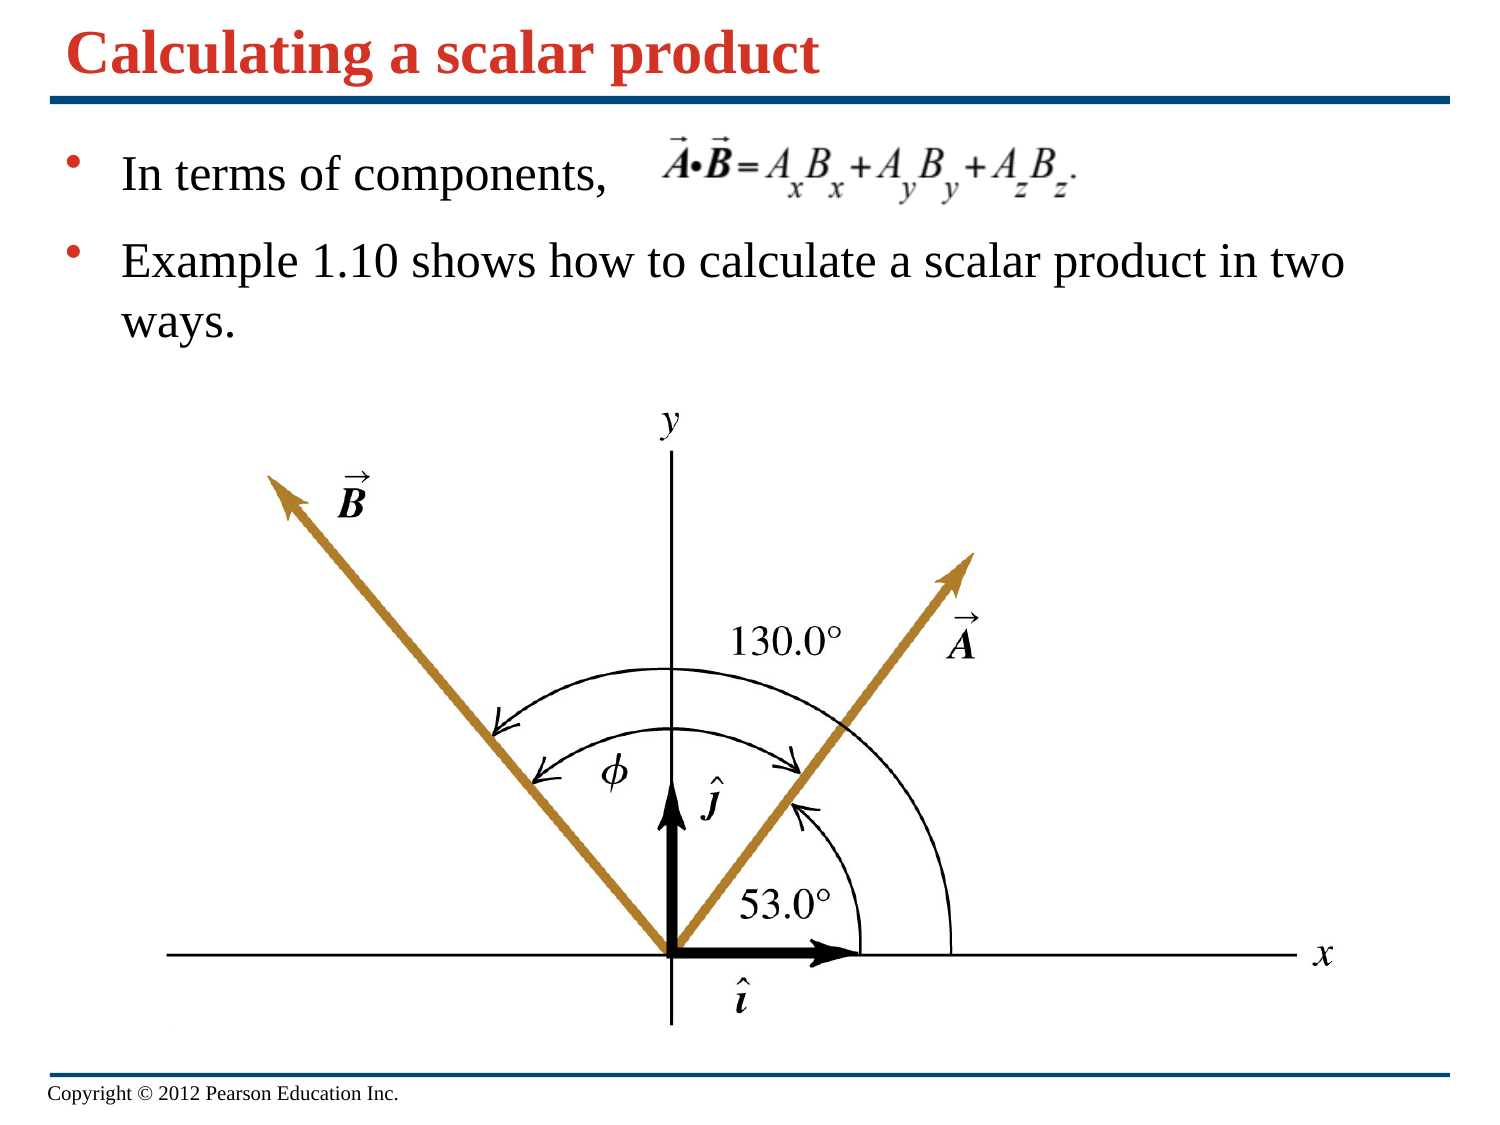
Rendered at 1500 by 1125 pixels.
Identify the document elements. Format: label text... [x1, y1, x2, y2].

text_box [49, 124, 1463, 350]
title Calculating a scalar product [50, 12, 1450, 96]
picture [161, 402, 1338, 1031]
